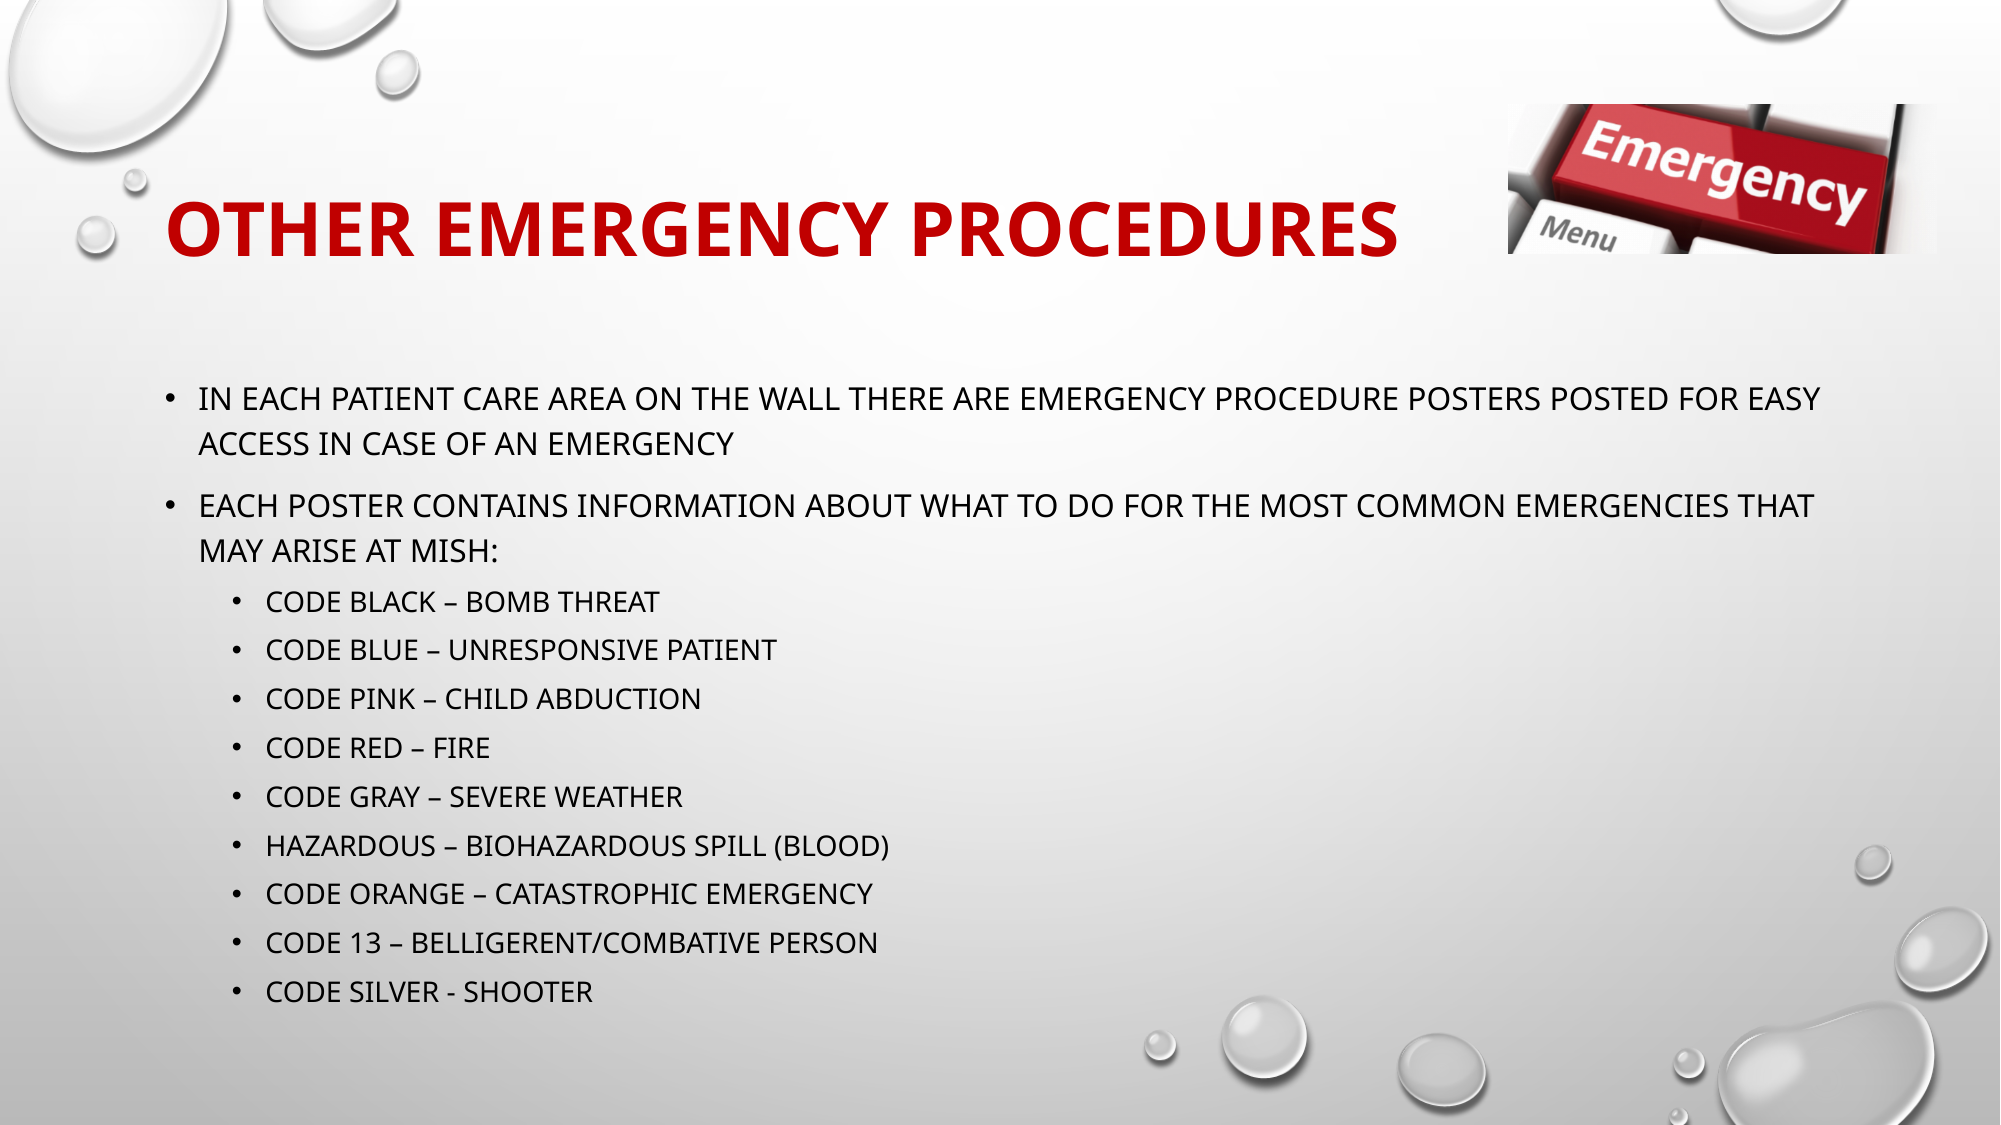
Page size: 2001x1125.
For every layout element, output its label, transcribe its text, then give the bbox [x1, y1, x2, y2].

list In each patient care area on the wall there are emergency procedure posters posted for easy access in case of an emergency Each poster contains information about what to do for the most common emergencies that may arise at MISH: Code black – bomb threat Code Blue – Unresponsive patient Code pink – child abduction Code red – fire code graY – severe weather Hazardous – biohazardous spill (blood) Code orange – catastrophic emergency Code 13 – belligerent/combative person Code silver - shooter [149, 363, 1850, 1021]
picture [0, 0, 2000, 1125]
title Other emergency procedures [149, 101, 1851, 364]
